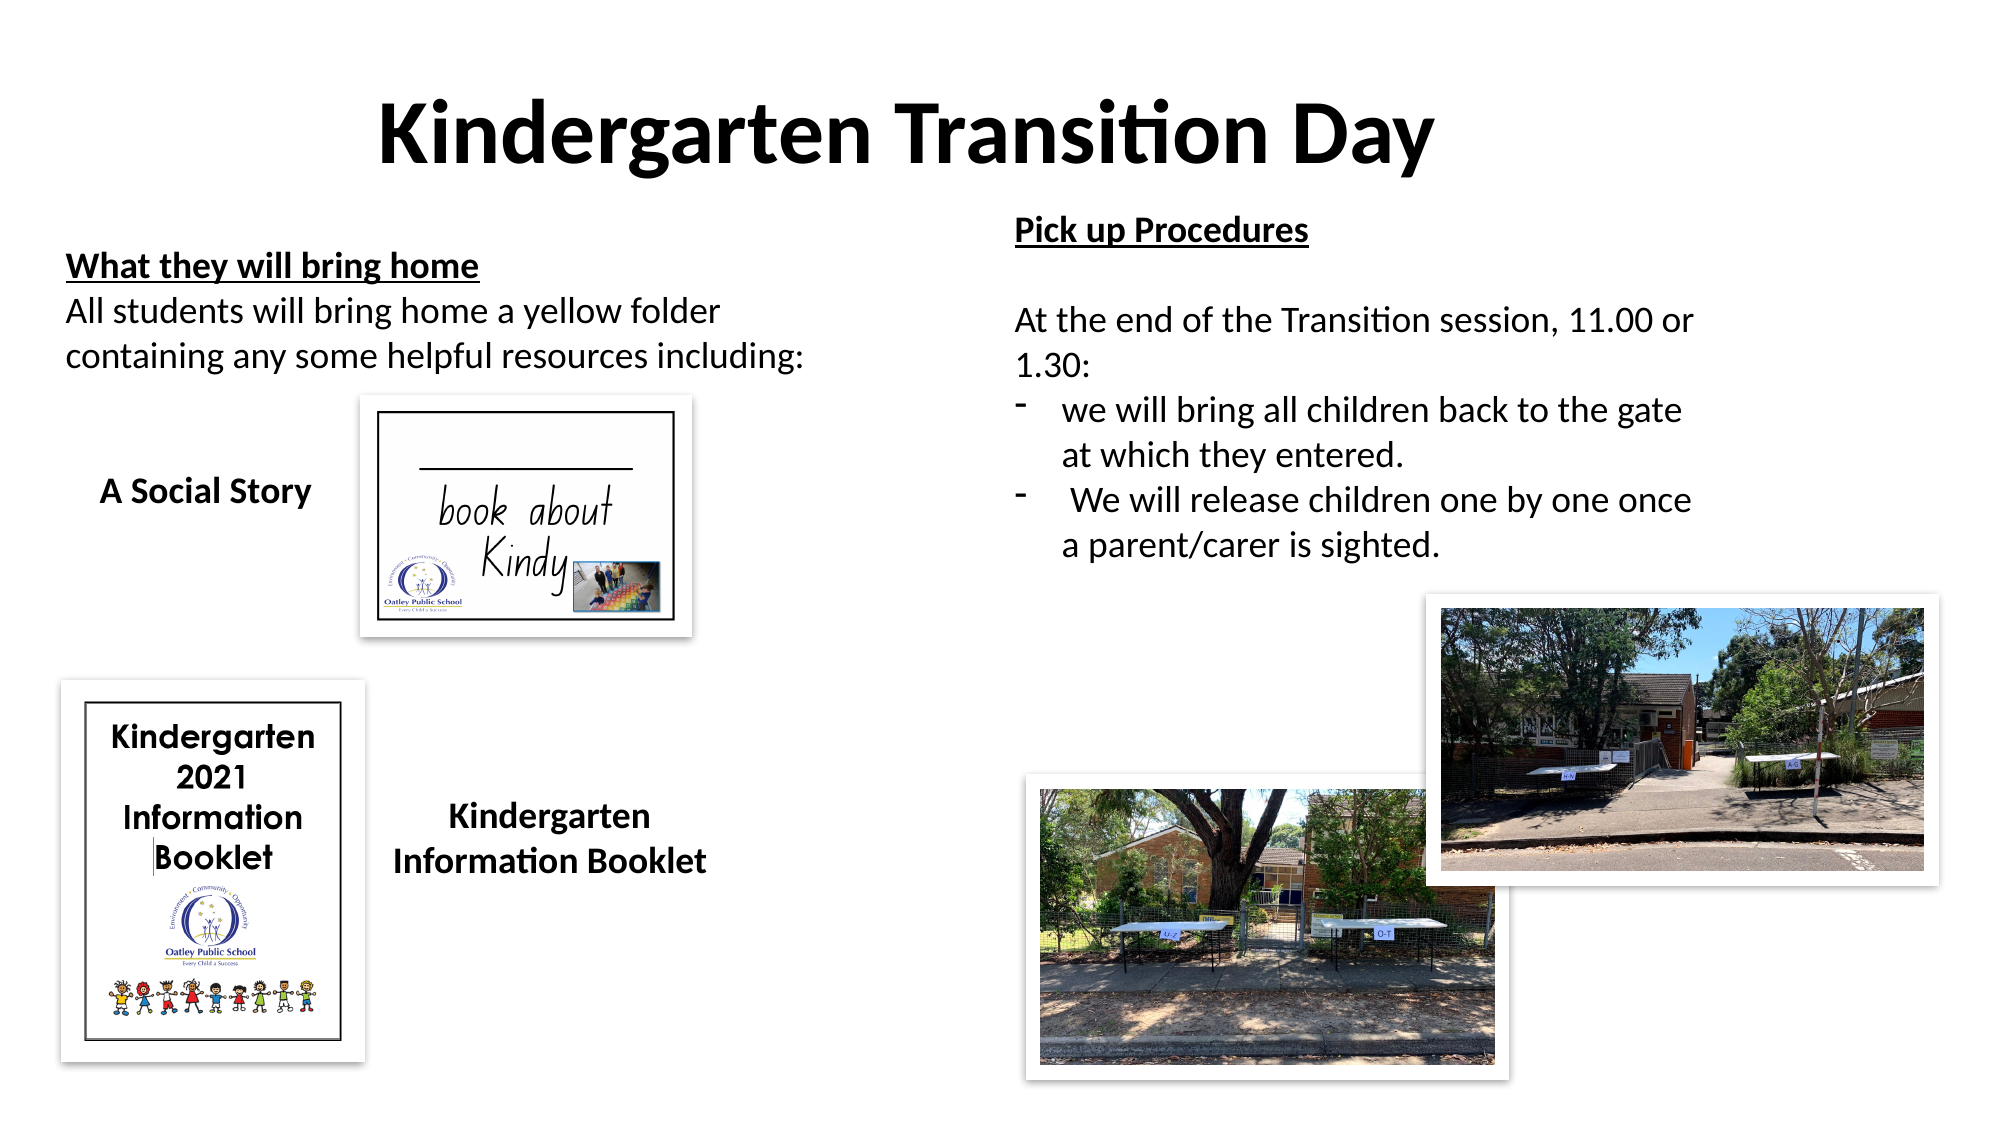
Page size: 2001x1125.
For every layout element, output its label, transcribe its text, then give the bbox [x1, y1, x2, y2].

picture [75, 694, 350, 1048]
text_box What they will bring home All students will bring home a yellow folder containing any some helpful resources including: A Social Story [50, 233, 860, 519]
text_box Kindergarten Information Booklet [350, 783, 751, 889]
picture [1039, 608, 1925, 1066]
text_box Pick up Procedures At the end of the Transition session, 11.00 or 1.30: we will bring all children back to the gate at which they entered. We will release children one by one once a parent/carer is sighted. [999, 197, 1720, 573]
text_box Kindergarten Transition Day [75, 64, 1741, 190]
picture [374, 409, 677, 623]
